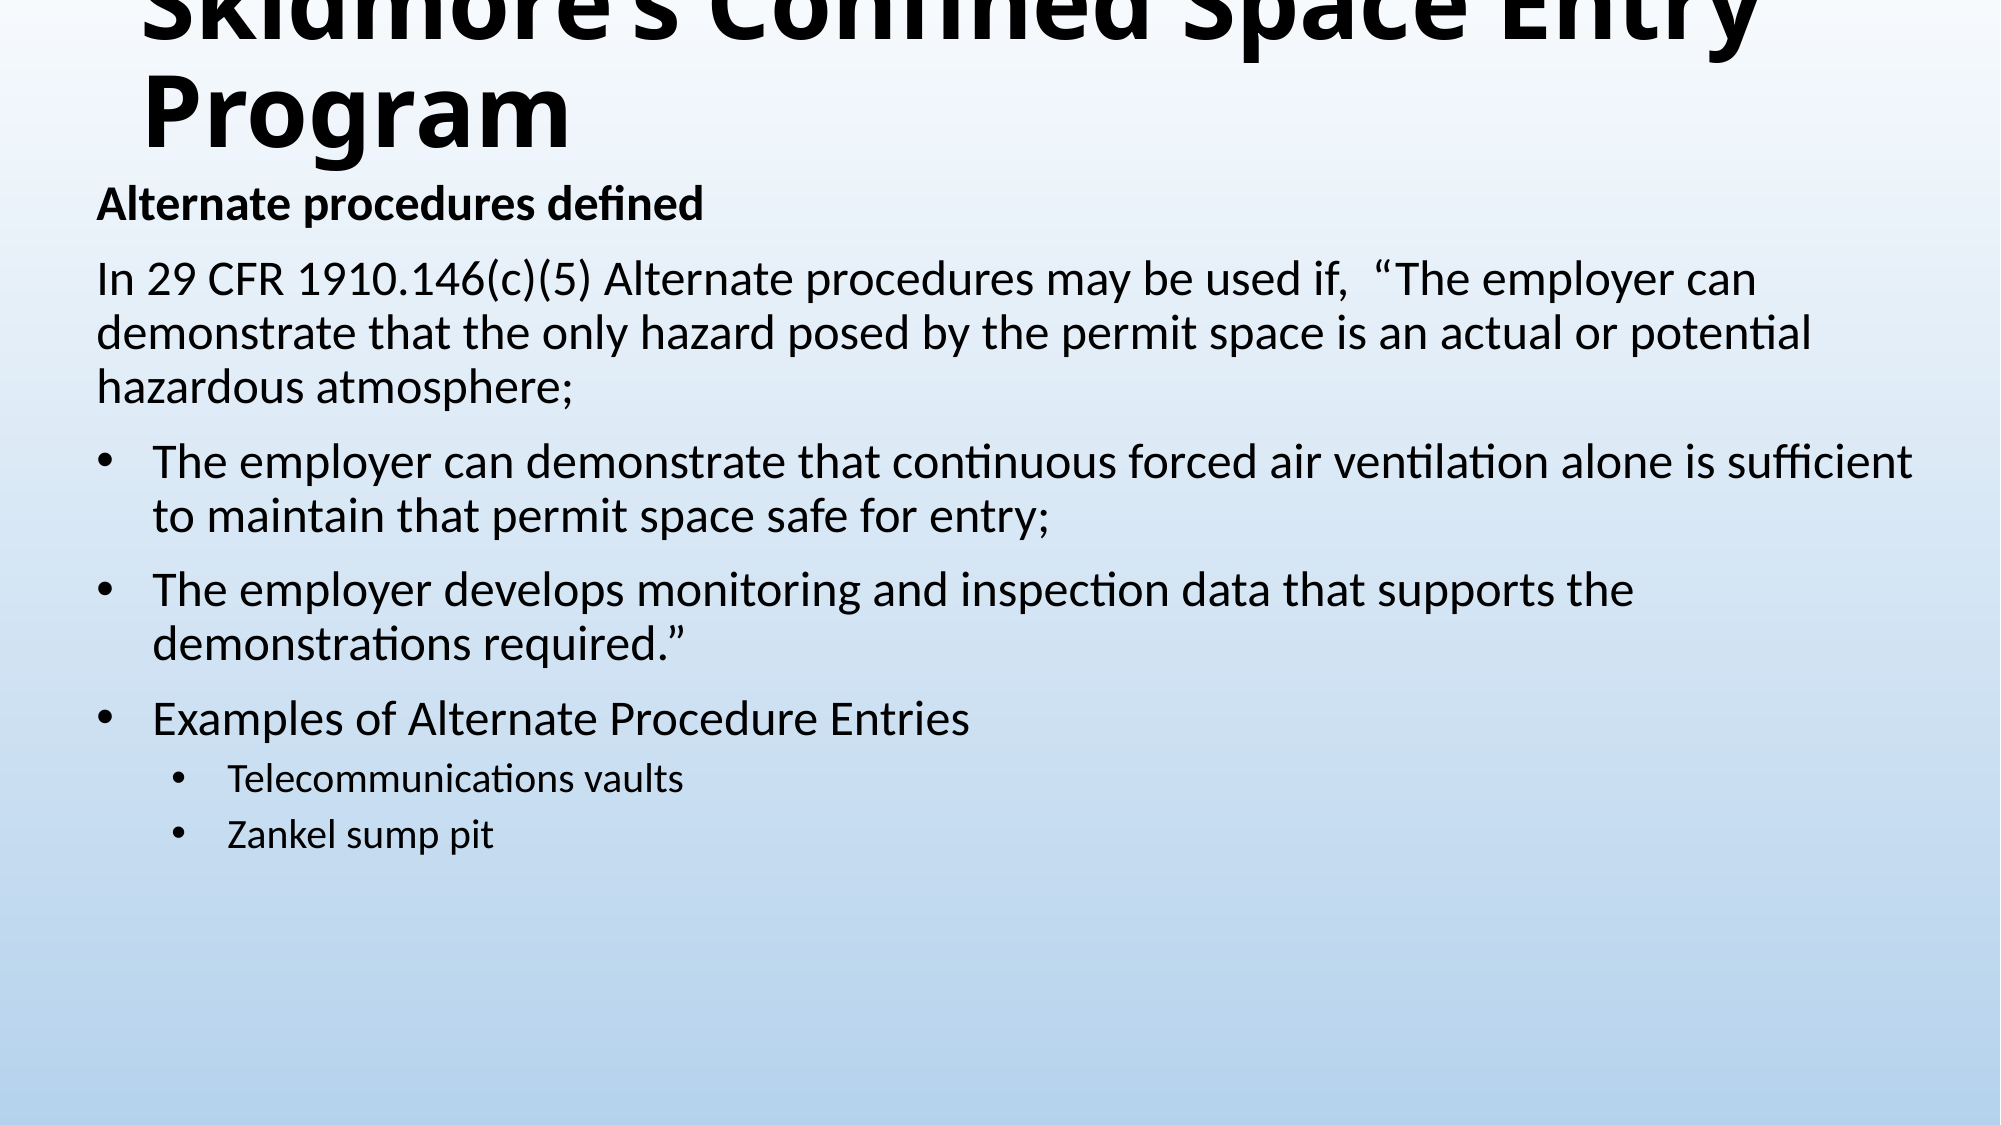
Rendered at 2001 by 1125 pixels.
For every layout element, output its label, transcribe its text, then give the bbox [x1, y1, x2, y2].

list Alternate procedures defined In 29 CFR 1910.146(c)(5) Alternate procedures may be used if, “The employer can demonstrate that the only hazard posed by the permit space is an actual or potential hazardous atmosphere; The employer can demonstrate that continuous forced air ventilation alone is sufficient to maintain that permit space safe for entry; The employer develops monitoring and inspection data that supports the demonstrations required.” Examples of Alternate Procedure Entries Telecommunications vaults Zankel sump pit [81, 169, 1939, 1125]
title Skidmore’s Confined Space Entry Program [125, 55, 1851, 169]
